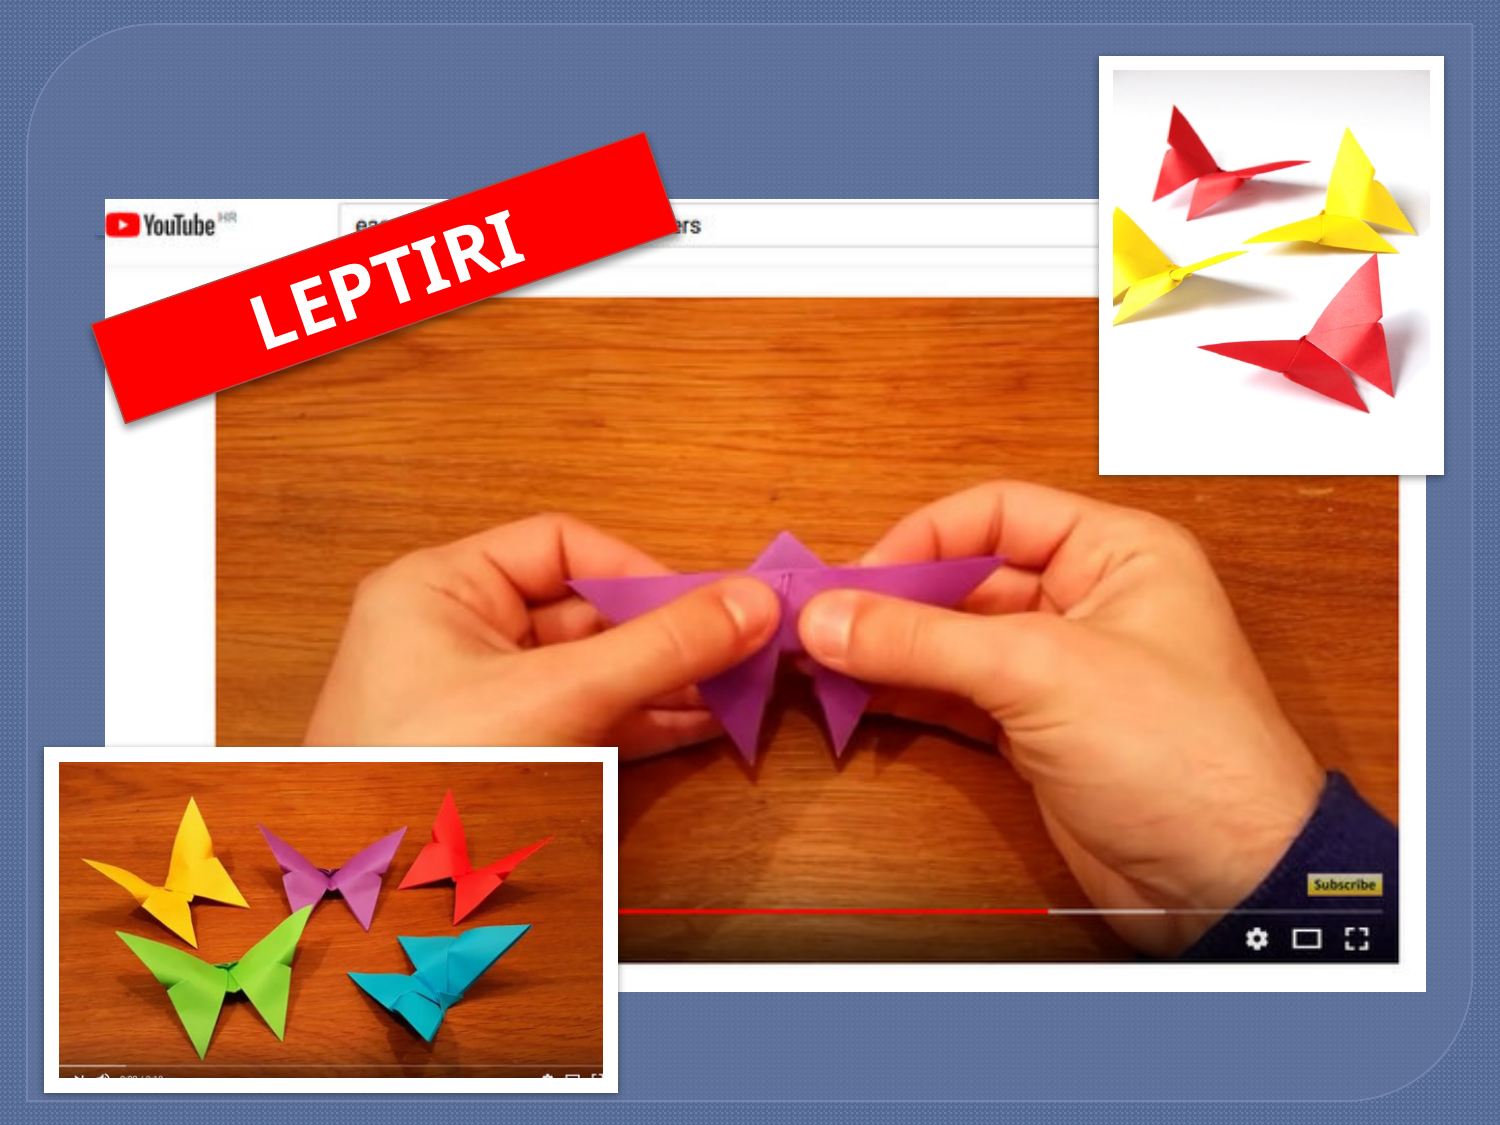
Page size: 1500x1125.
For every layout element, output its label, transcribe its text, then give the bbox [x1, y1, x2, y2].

picture [58, 70, 1430, 1079]
text_box LEPTIRI [90, 321, 98, 347]
text_box LEPTIRI [452, 131, 669, 198]
